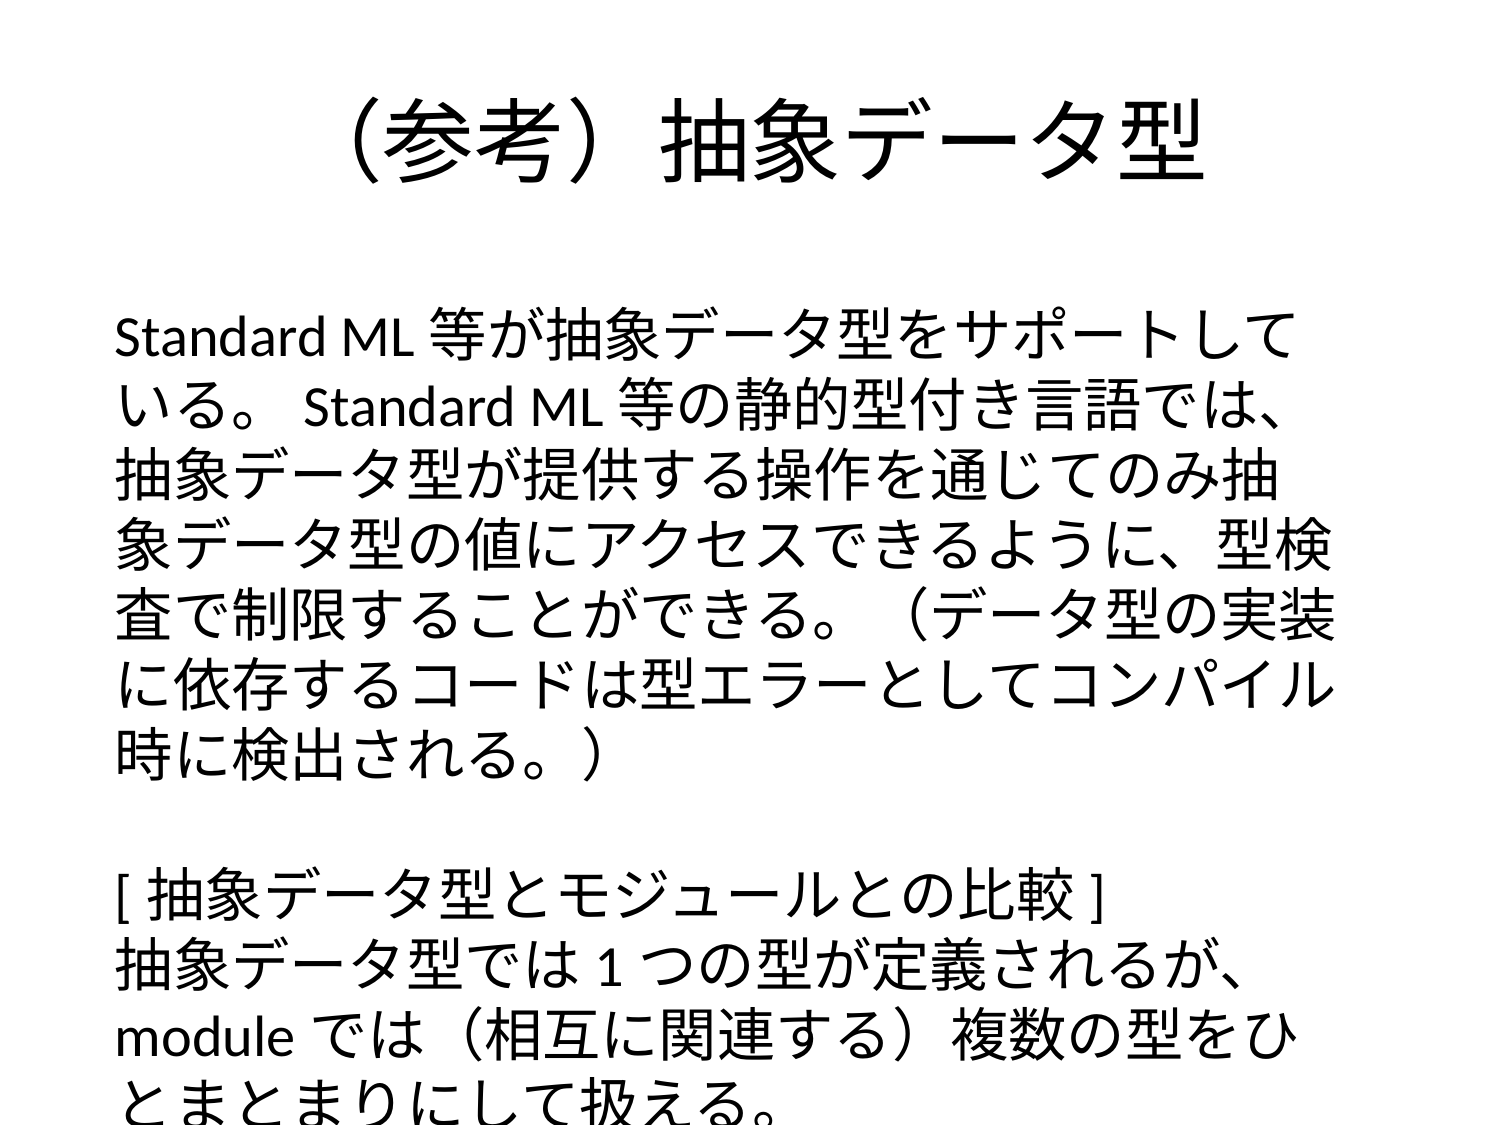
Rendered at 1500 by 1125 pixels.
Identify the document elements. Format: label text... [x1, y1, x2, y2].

title （参考）抽象データ型 [75, 45, 1425, 233]
text_box Standard ML等が抽象データ型をサポートしている。Standard ML等の静的型付き言語では、抽象データ型が提供する操作を通じてのみ抽象データ型の値にアクセスできるように、型検査で制限することができる。（データ型の実装に依存するコードは型エラーとしてコンパイル時に検出される。） [抽象データ型とモジュールとの比較] 抽象データ型では1つの型が定義されるが、moduleでは（相互に関連する）複数の型をひとまとまりにして扱える。 [100, 290, 1353, 1125]
